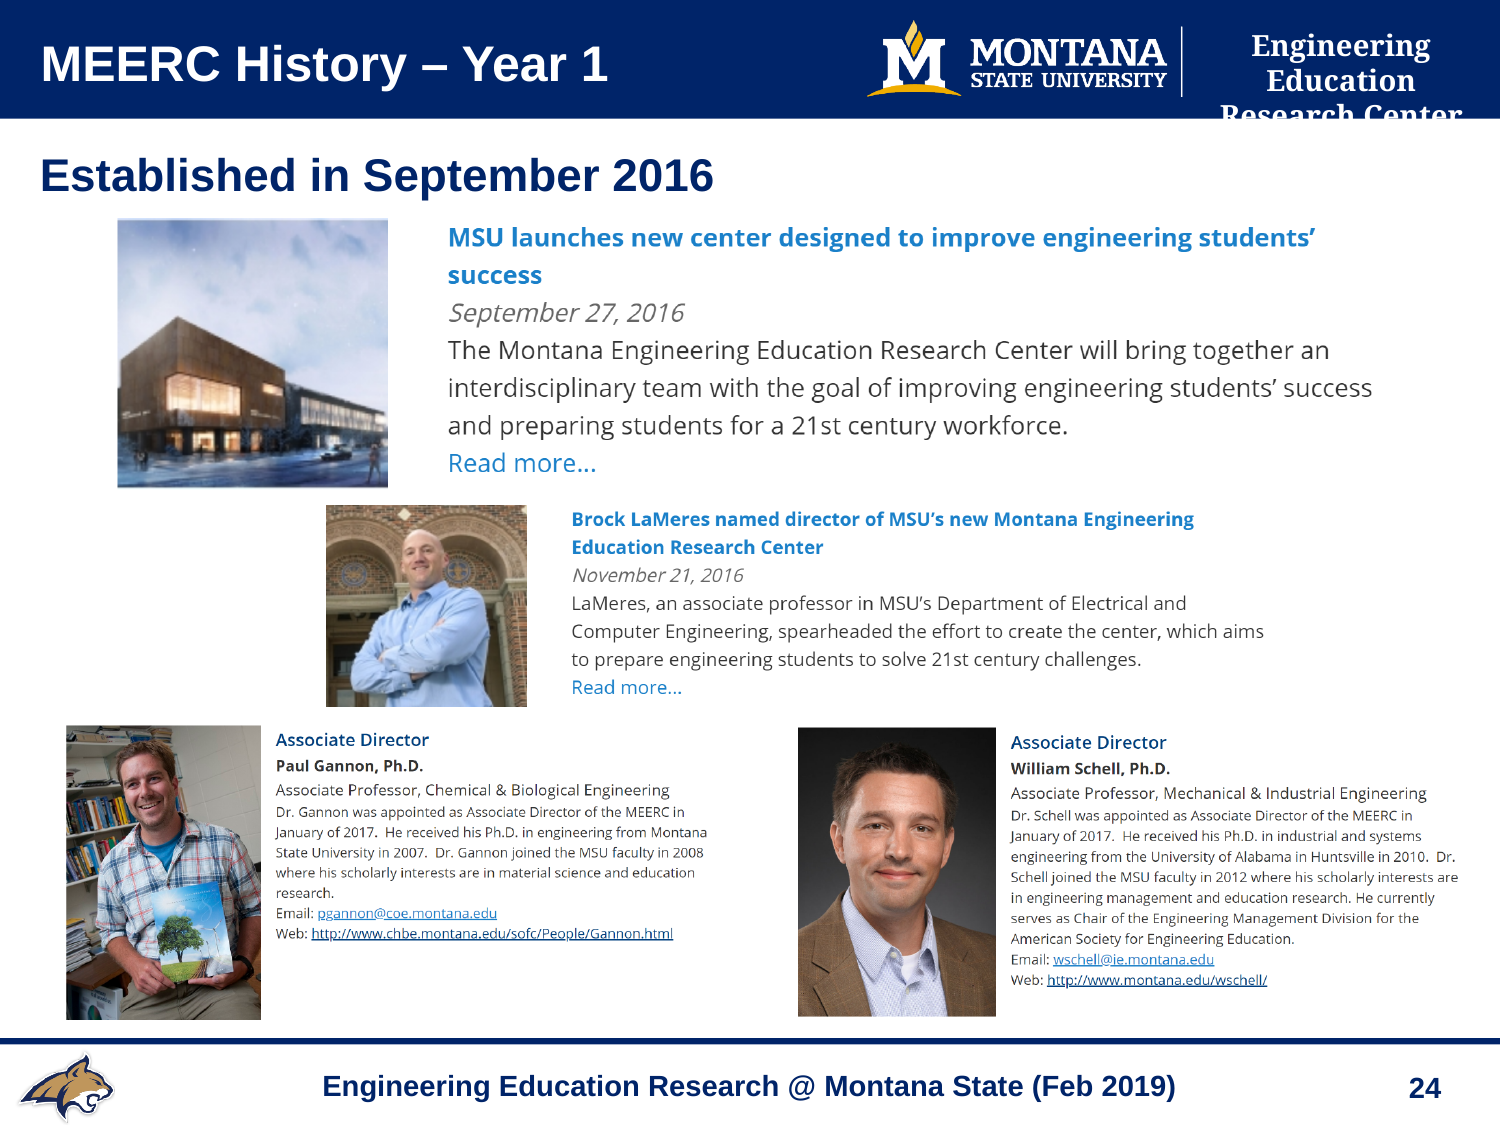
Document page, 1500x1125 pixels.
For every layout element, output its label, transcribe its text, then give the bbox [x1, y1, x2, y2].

picture [61, 207, 1390, 1028]
title MEERC History – Year 1 [25, 29, 848, 94]
picture [9, 1046, 115, 1125]
picture [792, 721, 1467, 1026]
picture [867, 20, 1191, 97]
list Established in September 2016 [24, 138, 1479, 1008]
slide_number 24 [1371, 1062, 1479, 1108]
